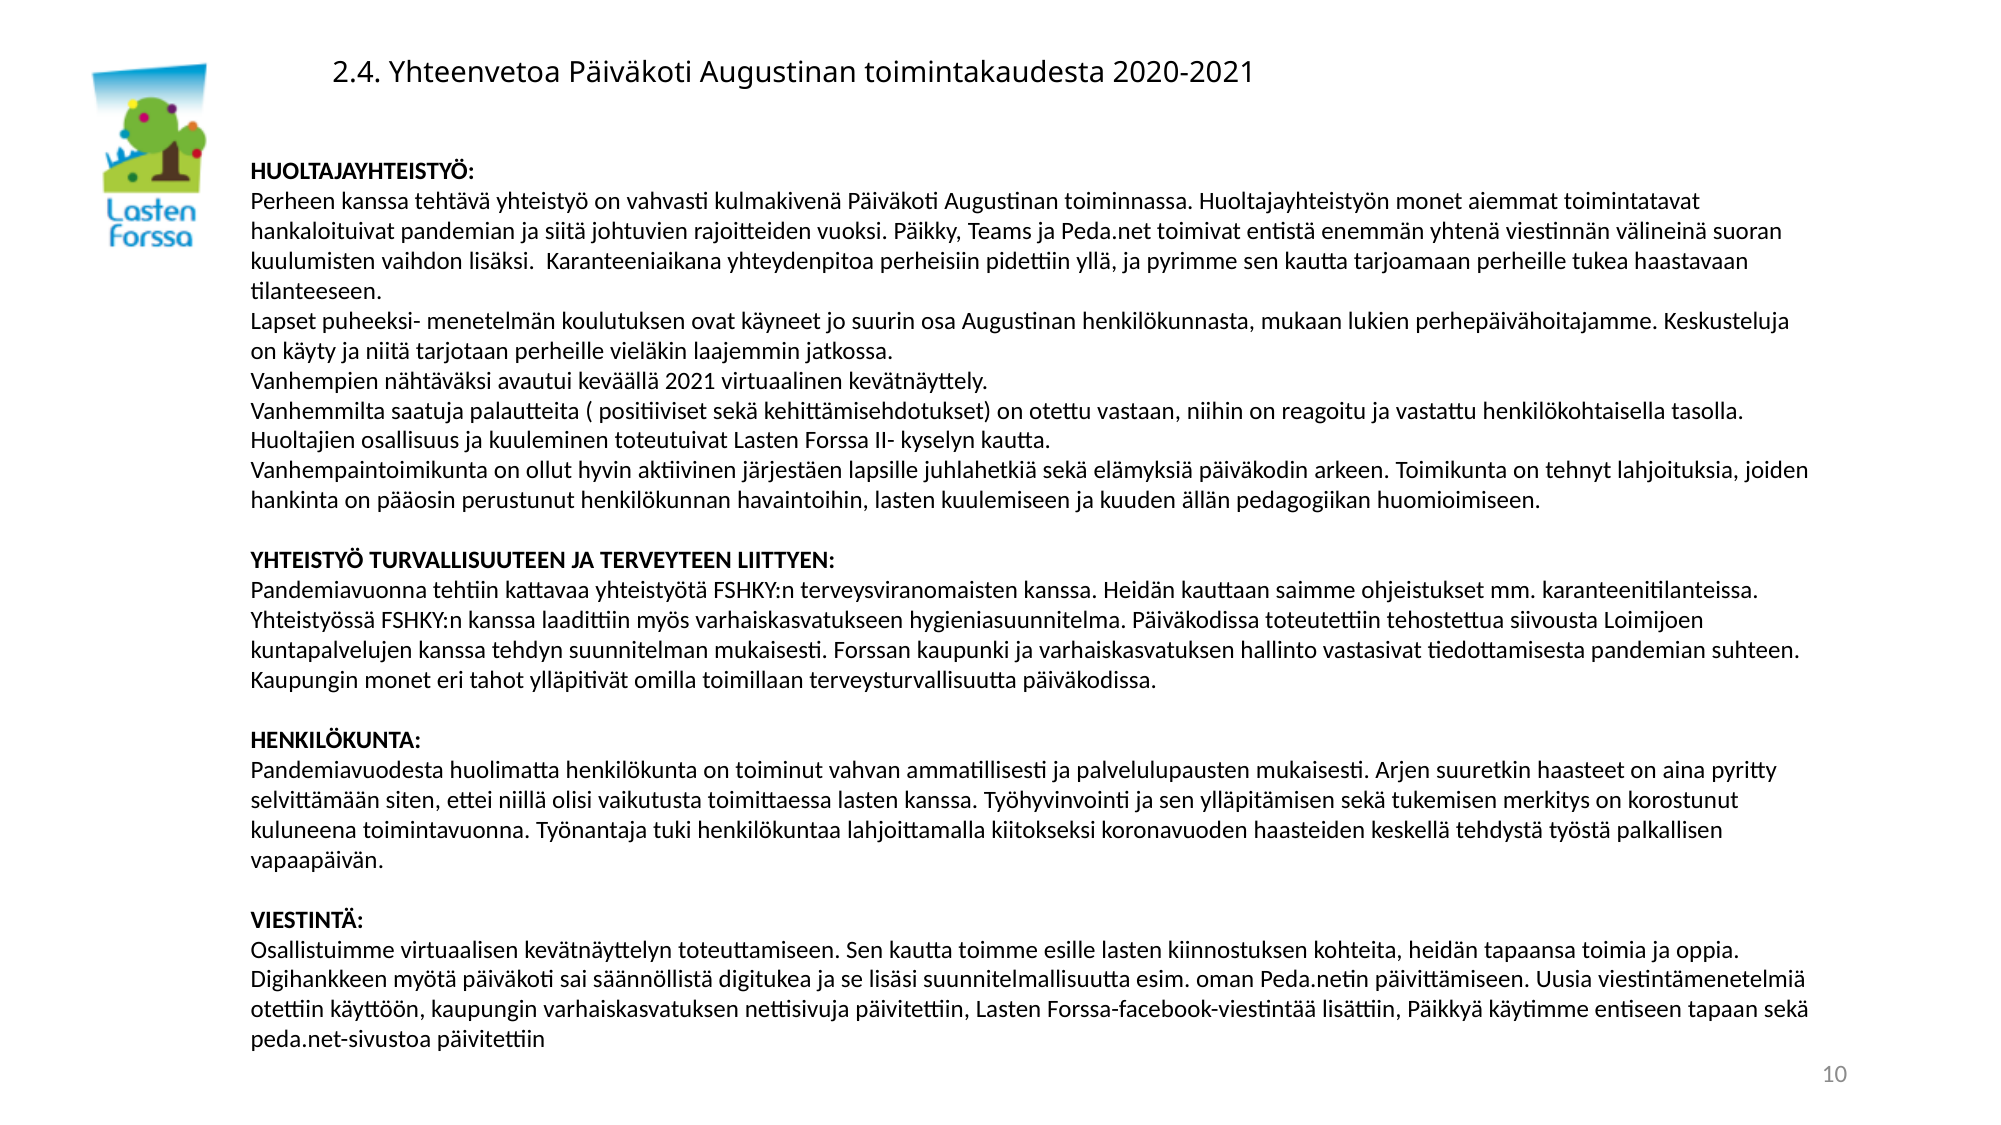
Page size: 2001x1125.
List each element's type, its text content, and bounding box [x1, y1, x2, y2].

text_box HUOLTAJAYHTEISTYÖ: Perheen kanssa tehtävä yhteistyö on vahvasti kulmakivenä Päiväkoti Augustinan toiminnassa. Huoltajayhteistyön monet aiemmat toimintatavat hankaloituivat pandemian ja siitä johtuvien rajoitteiden vuoksi. Päikky, Teams ja Peda.net toimivat entistä enemmän yhtenä viestinnän välineinä suoran kuulumisten vaihdon lisäksi. Karanteeniaikana yhteydenpitoa perheisiin pidettiin yllä, ja pyrimme sen kautta tarjoamaan perheille tukea haastavaan tilanteeseen. Lapset puheeksi- menetelmän koulutuksen ovat käyneet jo suurin osa Augustinan henkilökunnasta, mukaan lukien perhepäivähoitajamme. Keskusteluja on käyty ja niitä tarjotaan perheille vieläkin laajemmin jatkossa. Vanhempien nähtäväksi avautui keväällä 2021 virtuaalinen kevätnäyttely. Vanhemmilta saatuja palautteita ( positiiviset sekä kehittämisehdotukset) on otettu vastaan, niihin on reagoitu ja vastattu henkilökohtaisella tasolla. Huoltajien osallisuus ja kuuleminen toteutuivat Lasten Forssa II- kyselyn kautta. Vanhempaintoimikunta on ollut hyvin aktiivinen järjestäen lapsille juhlahetkiä sekä elämyksiä päiväkodin arkeen. Toimikunta on tehnyt lahjoituksia, joiden hankinta on pääosin perustunut henkilökunnan havaintoihin, lasten kuulemiseen ja kuuden ällän pedagogiikan huomioimiseen. YHTEISTYÖ TURVALLISUUTEEN JA TERVEYTEEN LIITTYEN: Pandemiavuonna tehtiin kattavaa yhteistyötä FSHKY:n terveysviranomaisten kanssa. Heidän kauttaan saimme ohjeistukset mm. karanteenitilanteissa. Yhteistyössä FSHKY:n kanssa laadittiin myös varhaiskasvatukseen hygieniasuunnitelma. Päiväkodissa toteutettiin tehostettua siivousta Loimijoen kuntapalvelujen kanssa tehdyn suunnitelman mukaisesti. Forssan kaupunki ja varhaiskasvatuksen hallinto vastasivat tiedottamisesta pandemian suhteen. Kaupungin monet eri tahot ylläpitivät omilla toimillaan terveysturvallisuutta päiväkodissa. HENKILÖKUNTA: Pandemiavuodesta huolimatta henkilökunta on toiminut vahvan ammatillisesti ja palvelulupausten mukaisesti. Arjen suuretkin haasteet on aina pyritty selvittämään siten, ettei niillä olisi vaikutusta toimittaessa lasten kanssa. Työhyvinvointi ja sen ylläpitämisen sekä tukemisen merkitys on korostunut kuluneena toimintavuonna. Työnantaja tuki henkilökuntaa lahjoittamalla kiitokseksi koronavuoden haasteiden keskellä tehdystä työstä palkallisen vapaapäivän. VIESTINTÄ: Osallistuimme virtuaalisen kevätnäyttelyn toteuttamiseen. Sen kautta toimme esille lasten kiinnostuksen kohteita, heidän tapaansa toimia ja oppia. Digihankkeen myötä päiväkoti sai säännöllistä digitukea ja se lisäsi suunnitelmallisuutta esim. oman Peda.netin päivittämiseen. Uusia viestintämenetelmiä otettiin käyttöön, kaupungin varhaiskasvatuksen nettisivuja päivitettiin, Lasten Forssa-facebook-viestintää lisättiin, Päikkyä käytimme entiseen tapaan sekä peda.net-sivustoa päivitettiin [235, 147, 1840, 1121]
picture [84, 60, 213, 254]
slide_number 10 [1840, 1042, 1863, 1103]
text_box 2.4. Yhteenvetoa Päiväkoti Augustinan toimintakaudesta 2020-2021 [317, 46, 1524, 96]
